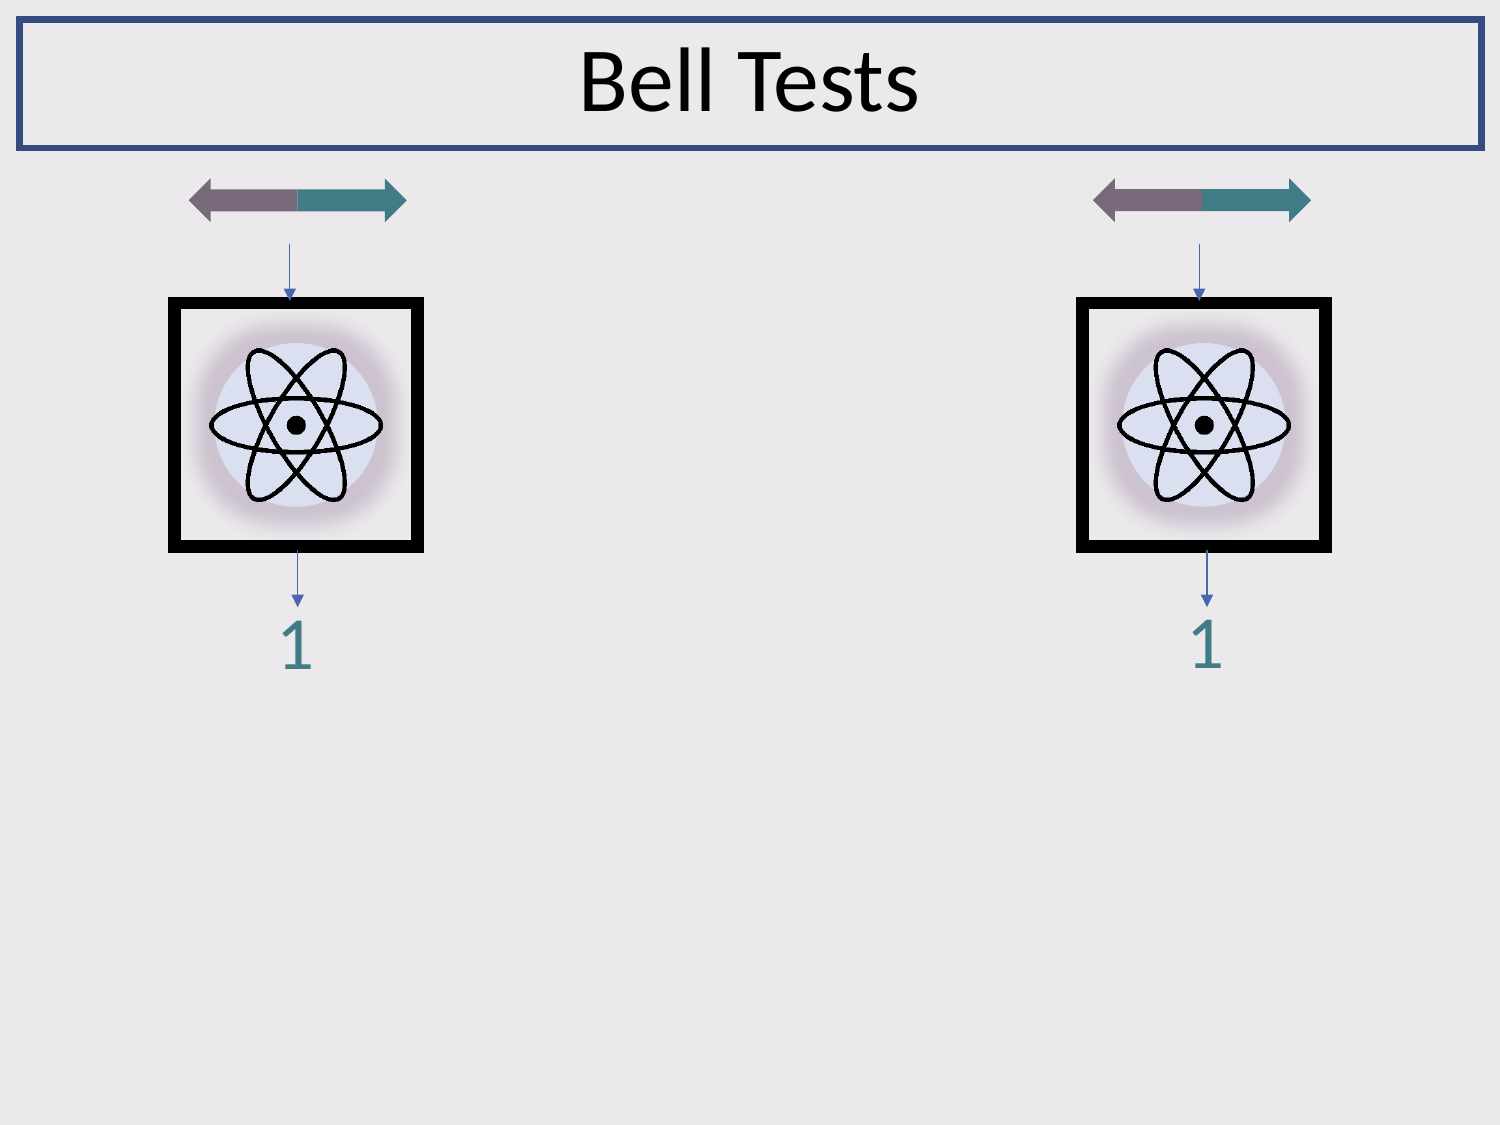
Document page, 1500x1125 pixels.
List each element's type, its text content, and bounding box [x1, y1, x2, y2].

text_box [18, 18, 1483, 149]
text_box [296, 175, 409, 225]
text_box [187, 175, 296, 225]
title Bell Tests [0, 0, 1500, 191]
text_box [1081, 302, 1326, 548]
text_box [1200, 175, 1313, 225]
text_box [1116, 343, 1291, 507]
text_box 1 [1171, 586, 1240, 692]
text_box [1091, 175, 1200, 225]
text_box [174, 302, 419, 548]
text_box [209, 343, 383, 507]
text_box 1 [262, 587, 330, 693]
